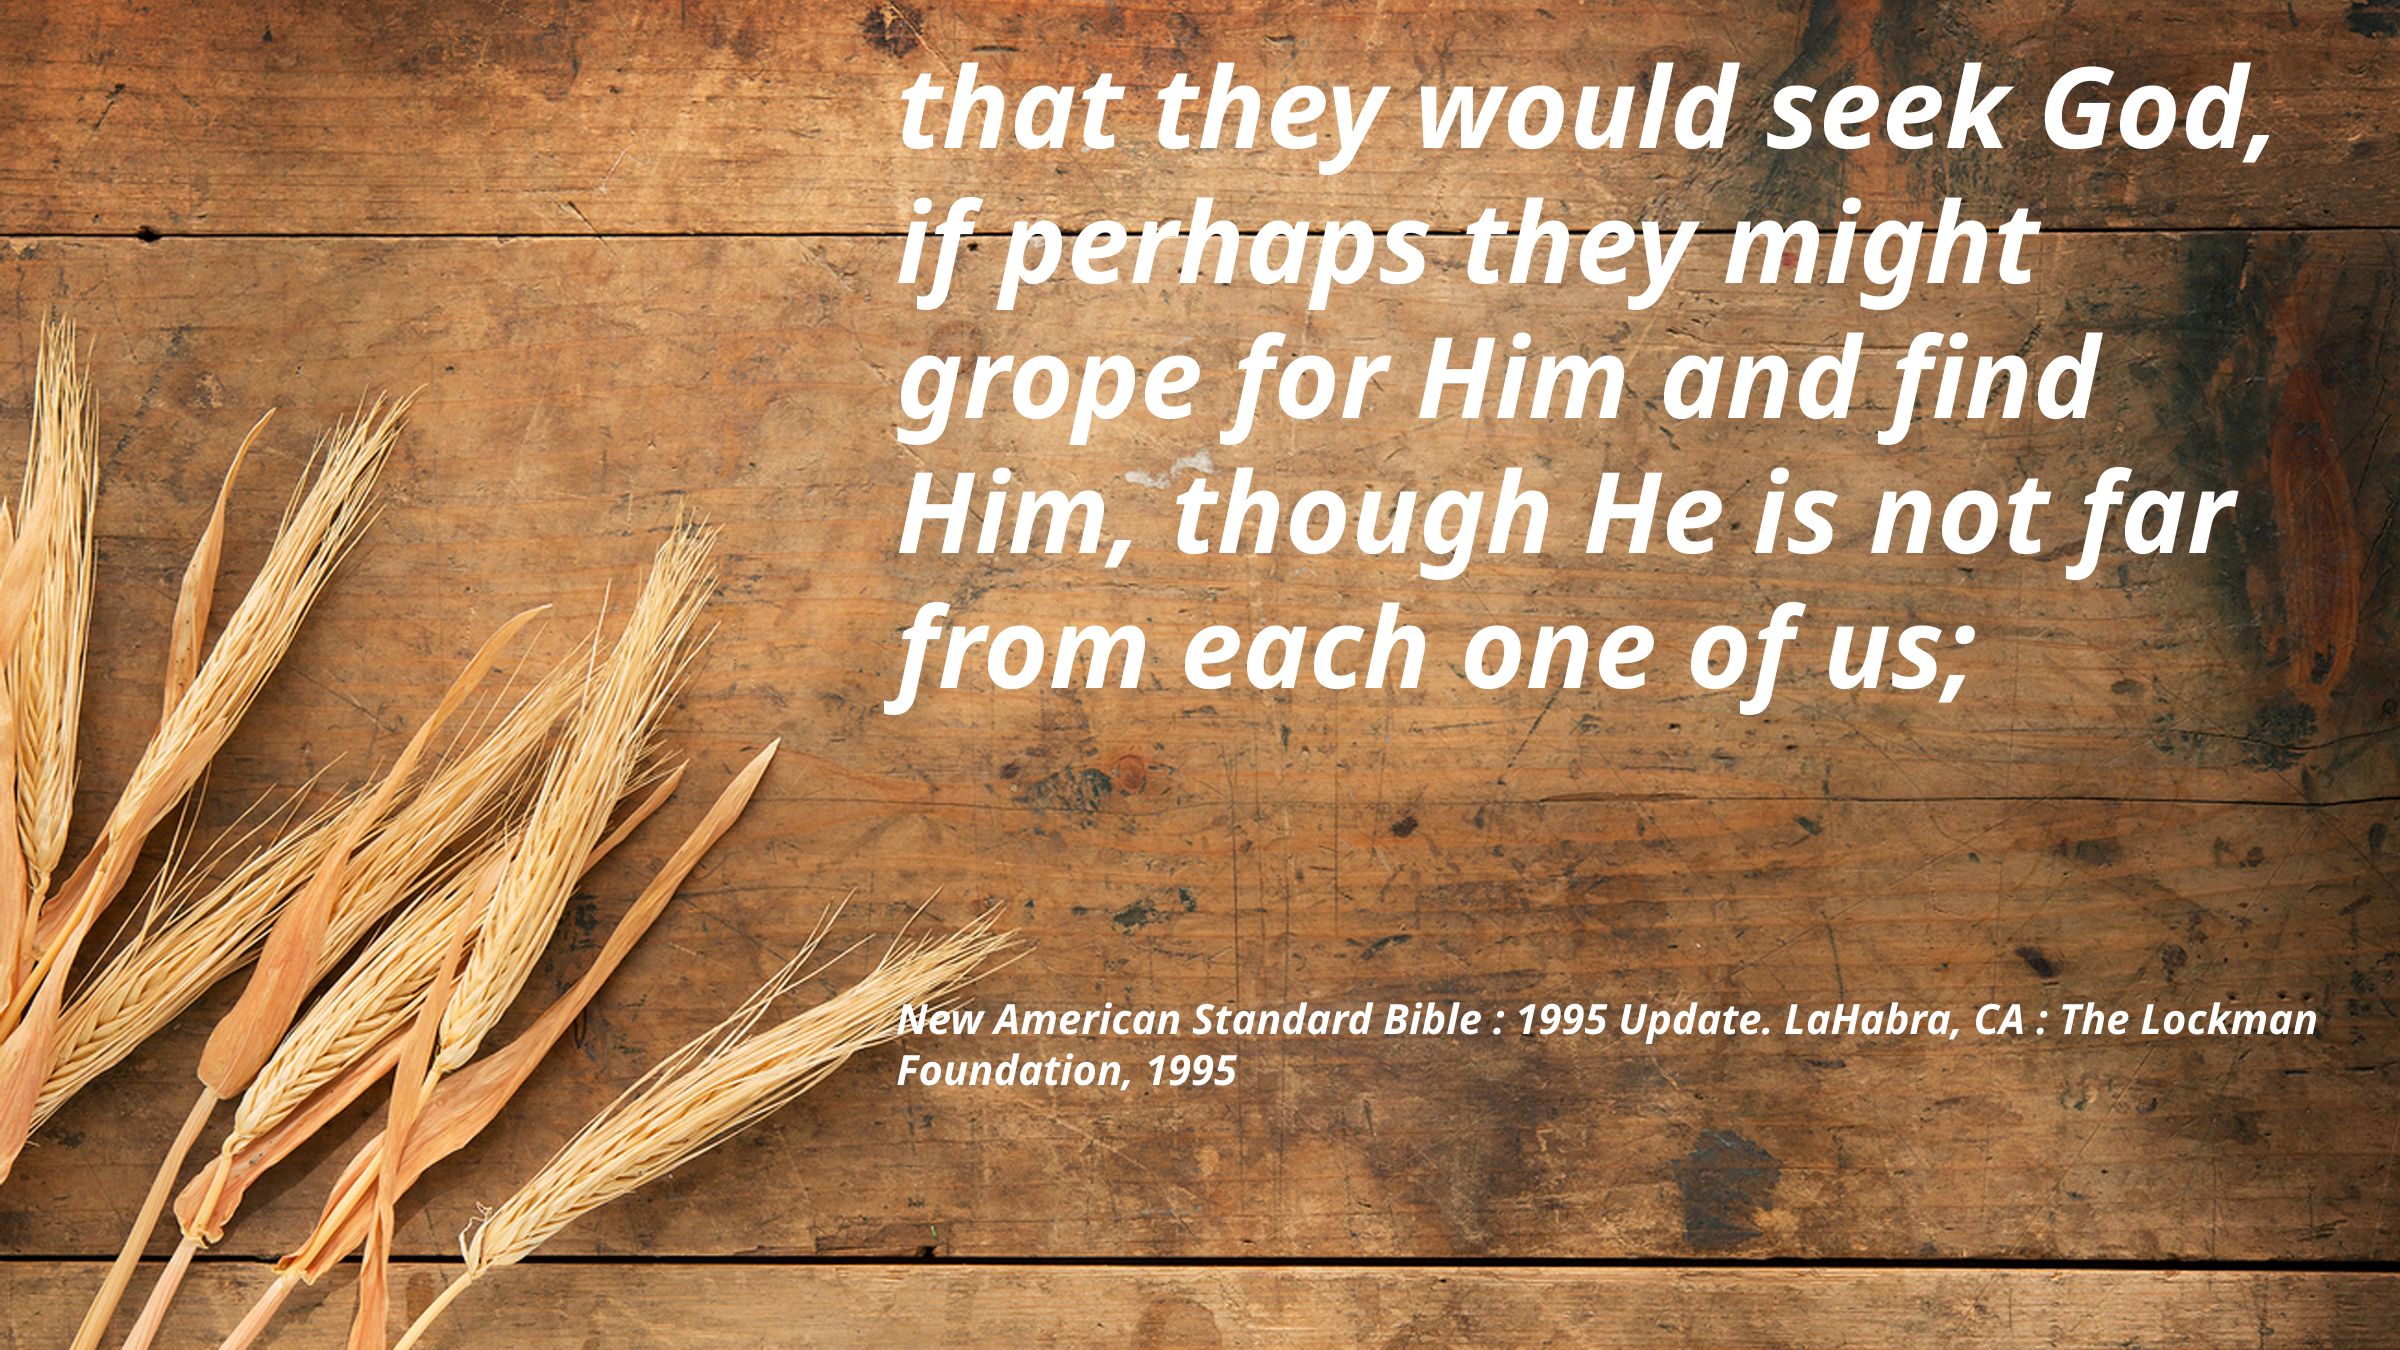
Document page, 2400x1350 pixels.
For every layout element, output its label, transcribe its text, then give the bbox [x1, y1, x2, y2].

picture [0, 0, 2400, 1350]
list that they would seek God, if perhaps they might grope for Him and find Him, though He is not far from each one of us; New American Standard Bible : 1995 Update. LaHabra, CA : The Lockman Foundation, 1995 [875, 24, 2375, 1350]
